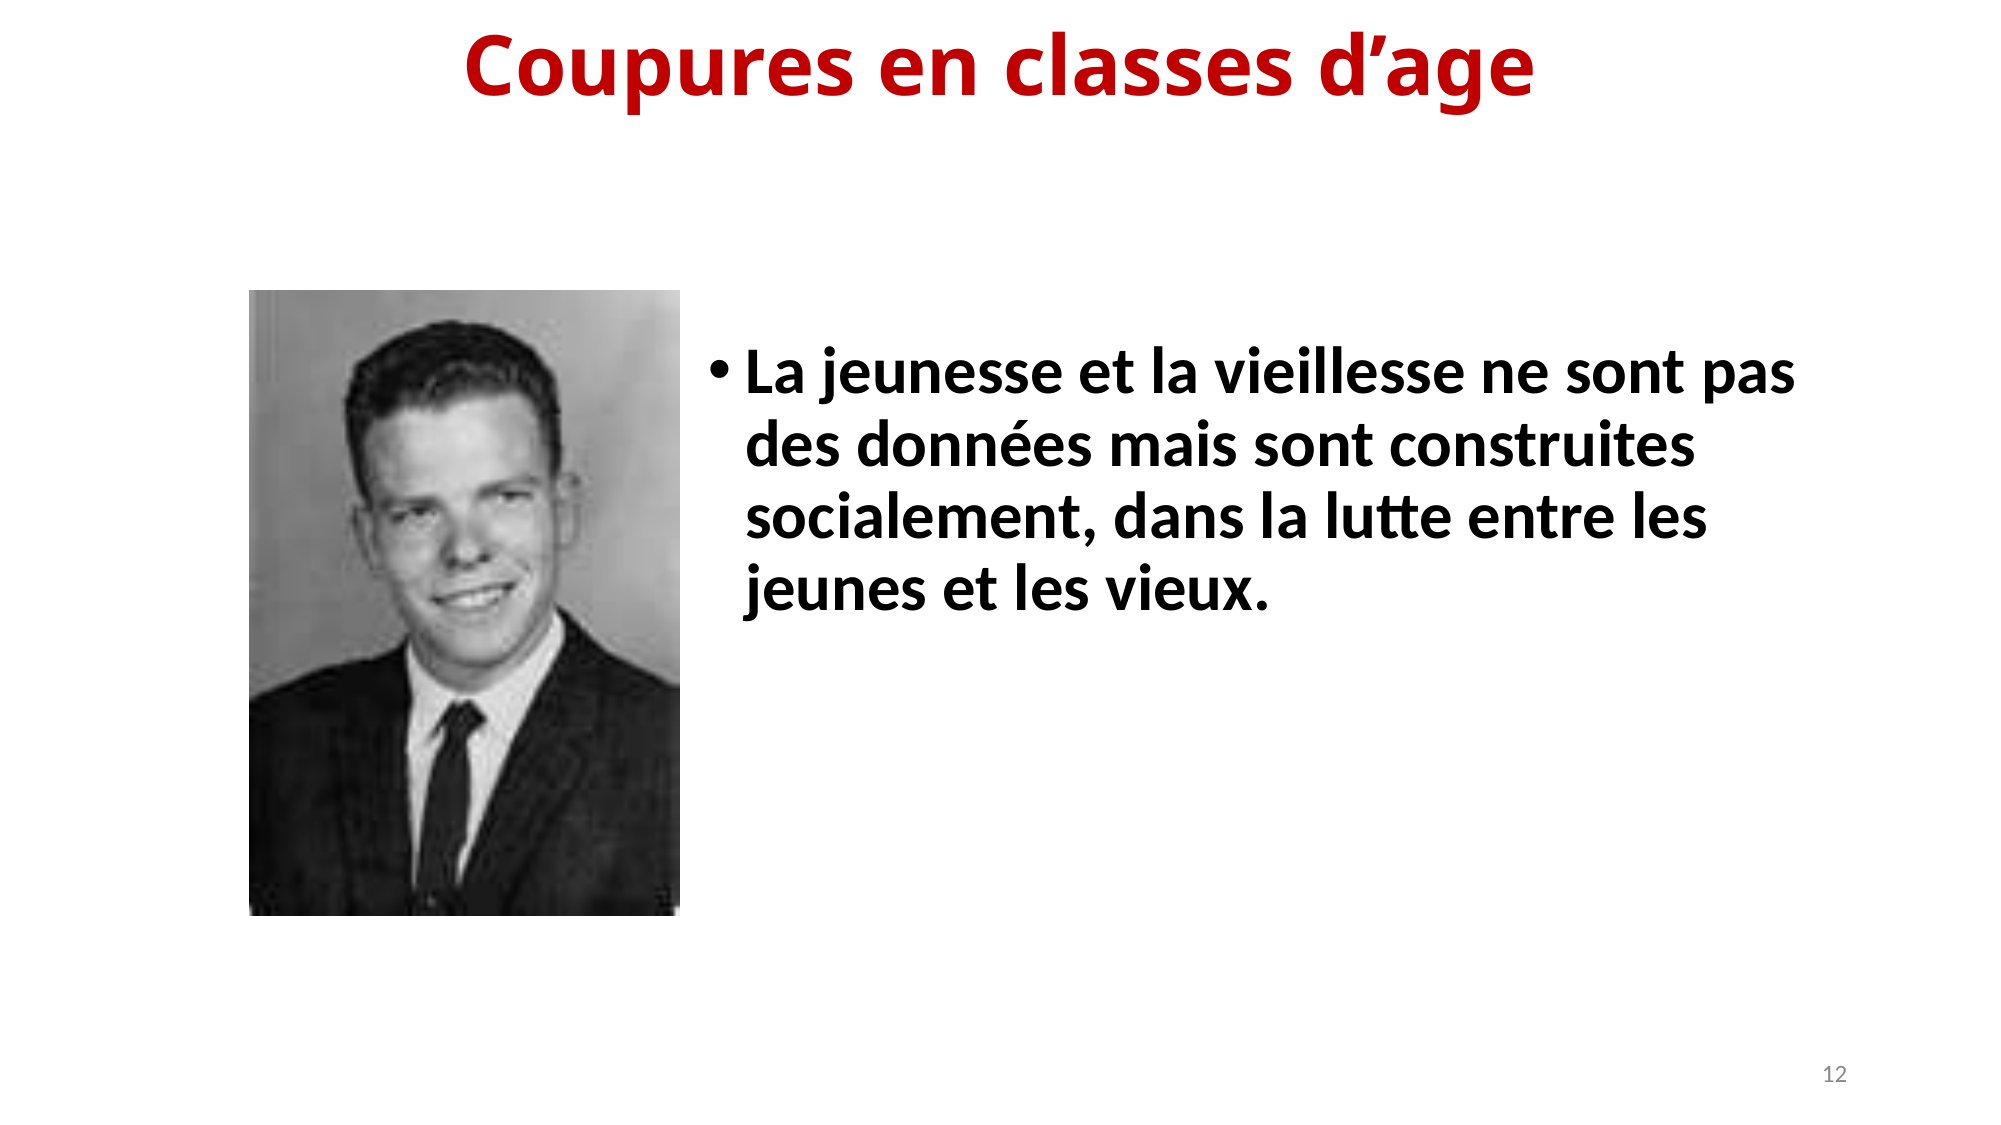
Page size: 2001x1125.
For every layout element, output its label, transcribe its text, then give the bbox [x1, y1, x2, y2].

slide_number 12 [1412, 1042, 1863, 1103]
title Coupures en classes d’age [324, 0, 1675, 138]
list La jeunesse et la vieillesse ne sont pas des données mais sont construites socialement, dans la lutte entre les jeunes et les vieux. [692, 227, 1912, 943]
picture [249, 290, 680, 916]
